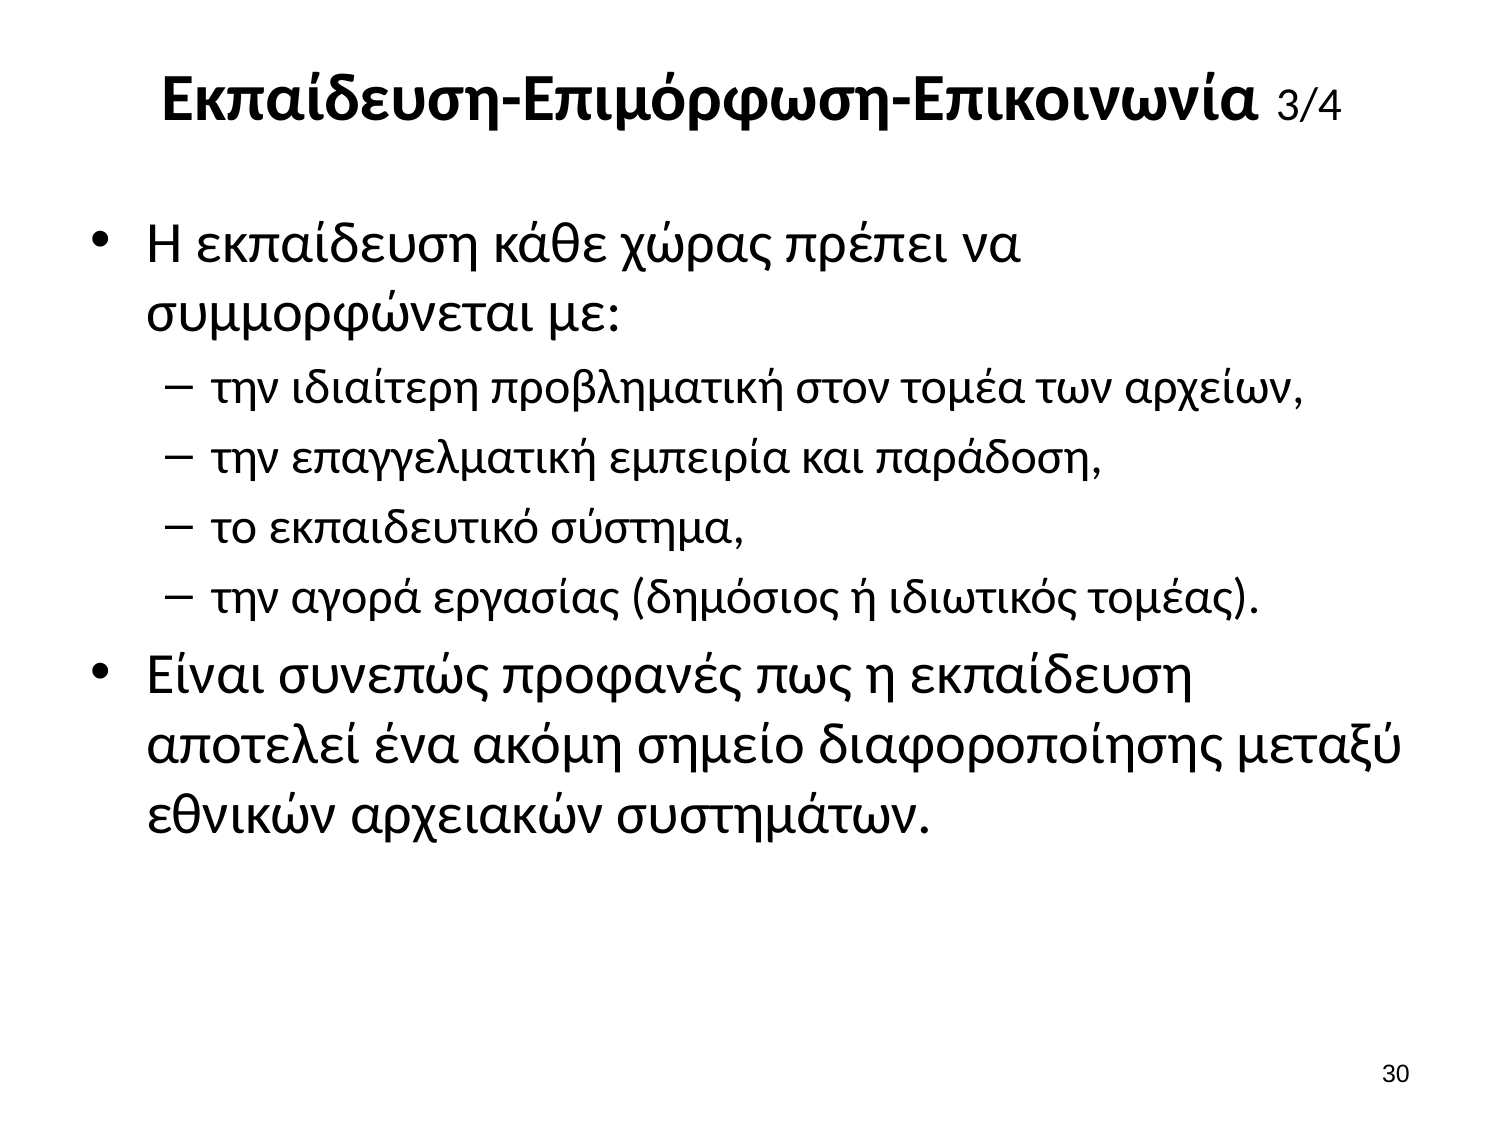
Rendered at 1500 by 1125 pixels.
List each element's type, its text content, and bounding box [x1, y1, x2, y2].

title Εκπαίδευση-Επιμόρφωση-Επικοινωνία 3/4 [76, 19, 1427, 169]
slide_number 29 [1074, 1042, 1425, 1103]
list Η εκπαίδευση κάθε χώρας πρέπει να συμμορφώνεται με: την ιδιαίτερη προβληματική στον τομέα των αρχείων, την επαγγελματική εμπειρία και παράδοση, το εκπαιδευτικό σύστημα, την αγορά εργασίας (δημόσιος ή ιδιωτικός τομέας). Είναι συνεπώς προφανές πως η εκπαίδευση αποτελεί ένα ακόμη σημείο διαφοροποίησης μεταξύ εθνικών αρχειακών συστημάτων. [75, 196, 1425, 1024]
